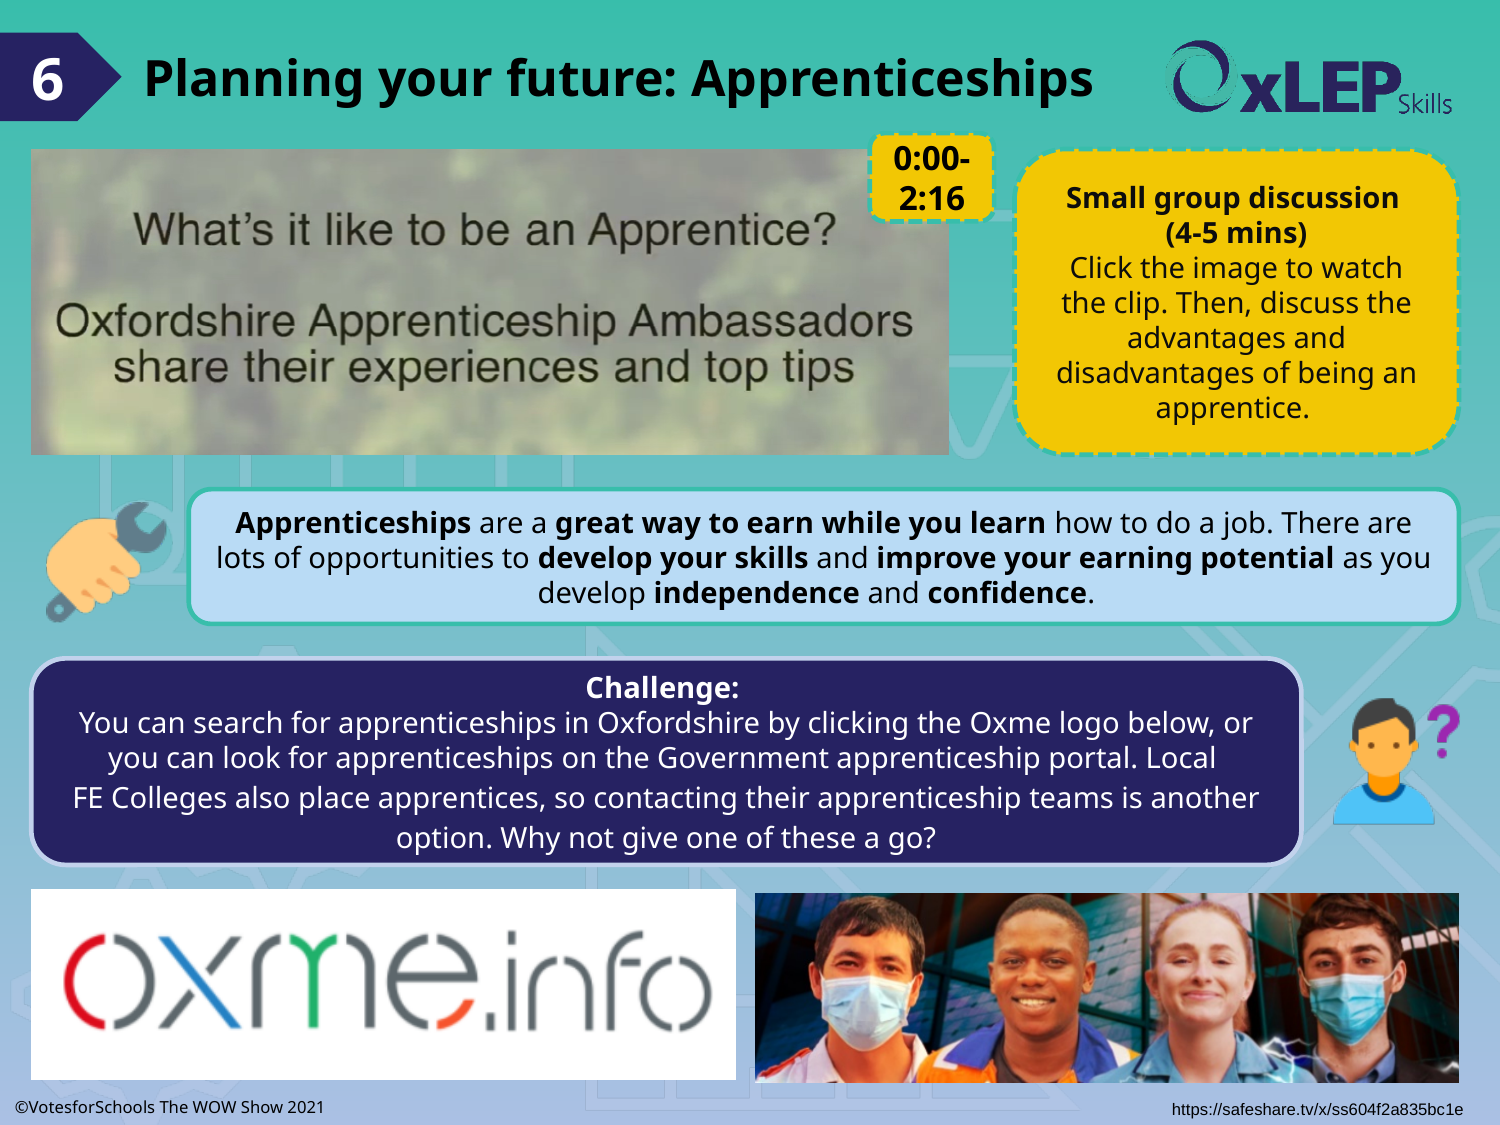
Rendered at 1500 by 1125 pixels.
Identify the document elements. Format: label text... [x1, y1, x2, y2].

text_box Apprenticeships are a great way to earn while you learn how to do a job. There are lots of opportunities to develop your skills and improve your earning potential as you develop independence and confidence. [629, 488, 702, 570]
text_box https://safeshare.tv/x/ss604f2a835bc1e [1157, 1091, 1500, 1125]
picture [0, 0, 1500, 1125]
text_box Planning your future: Apprenticeships [128, 32, 702, 121]
text_box Challenge: You can search for apprenticeships in Oxfordshire by clicking the Oxme logo below, or you can look for apprenticeships on the Government apprenticeship portal. Local FE Colleges also place apprentices, so contacting their apprenticeship teams is another option. Why not give one of these a go? [502, 671, 537, 866]
text_box Small group discussion (4-5 mins) Click the image to watch the clip. Then, discuss the advantages and disadvantages of being an apprentice. [1286, 175, 1460, 456]
text_box 6 [0, 32, 123, 122]
